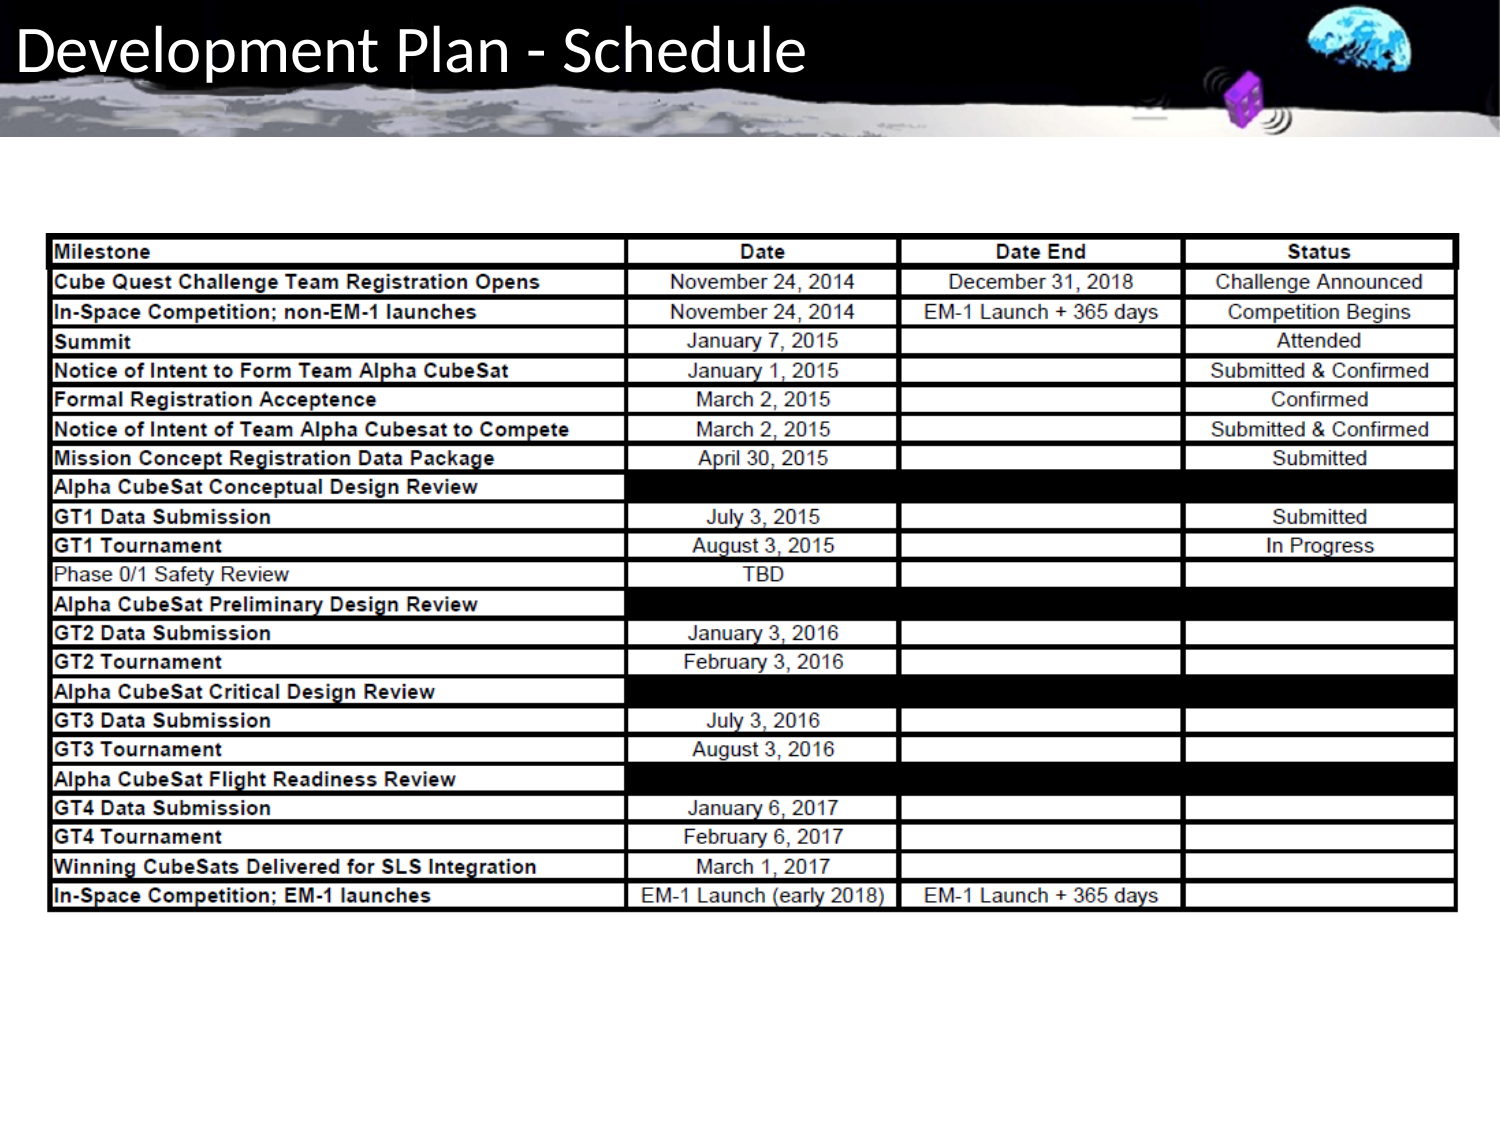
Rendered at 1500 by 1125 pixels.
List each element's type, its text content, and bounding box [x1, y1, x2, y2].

picture [30, 233, 1469, 916]
title Development Plan - Schedule [0, 0, 1085, 92]
picture [0, 0, 1500, 137]
